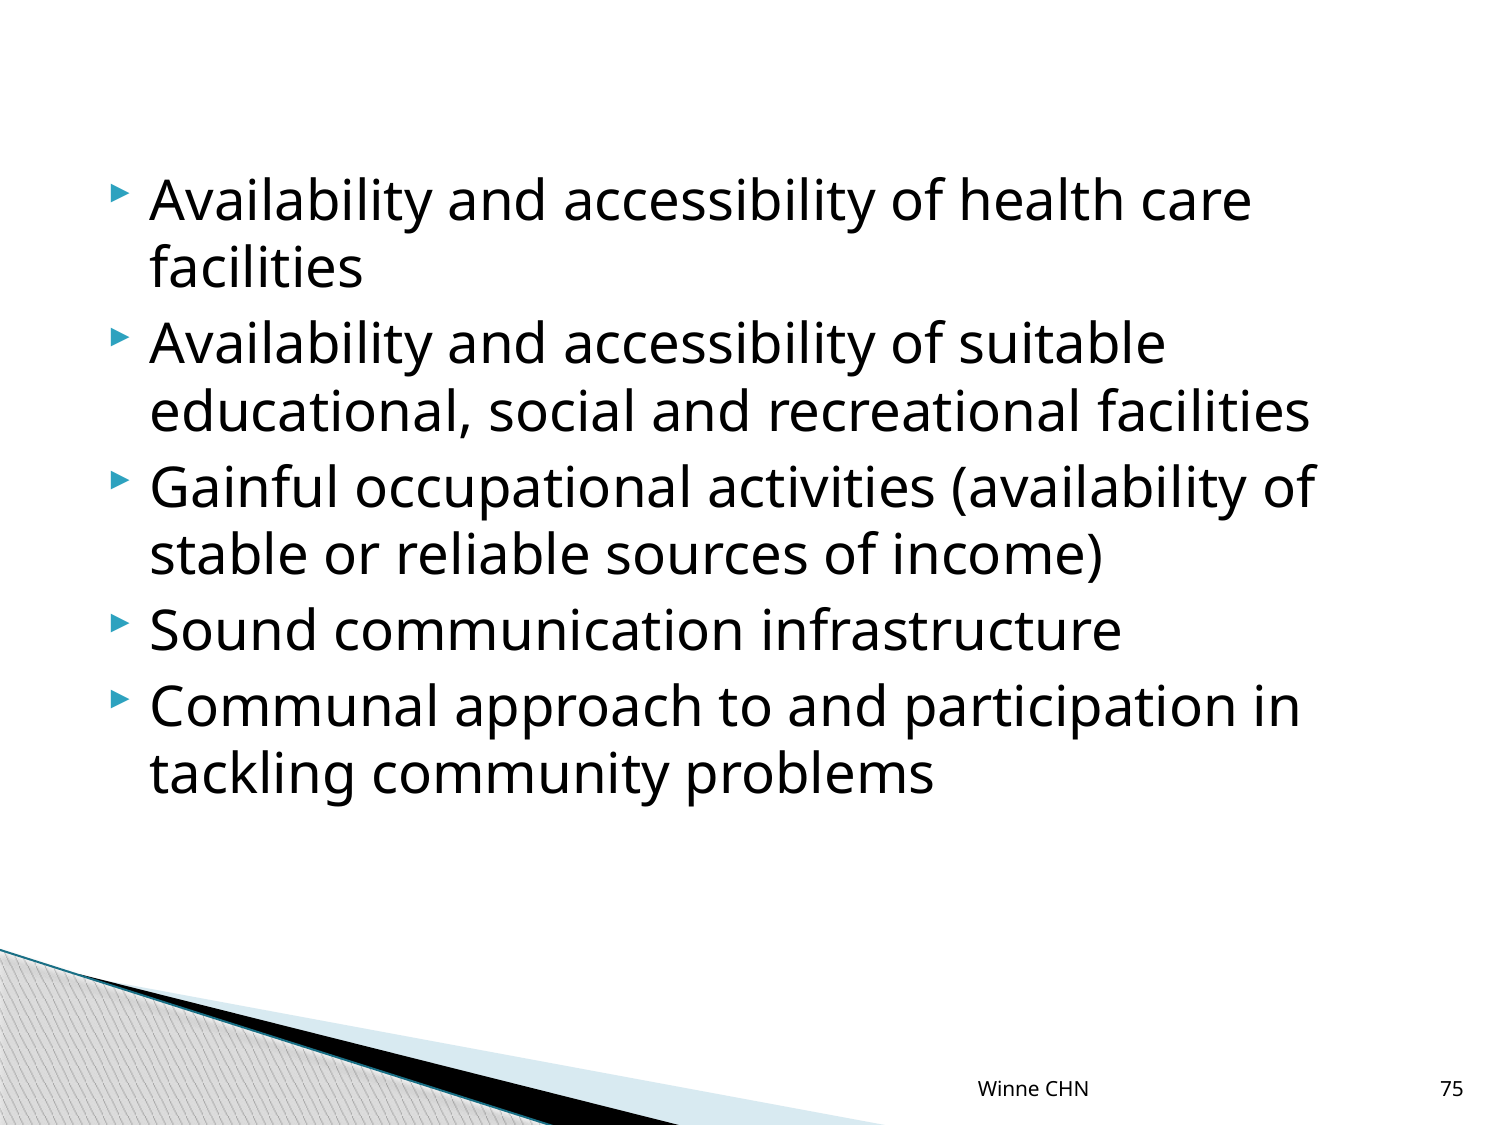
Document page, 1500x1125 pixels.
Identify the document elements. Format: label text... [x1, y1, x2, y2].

slide_number 75 [1418, 1051, 1479, 1112]
footer Winne CHN [718, 1051, 1105, 1112]
list Availability and accessibility of health care facilities Availability and accessibility of suitable educational, social and recreational facilities Gainful occupational activities (availability of stable or reliable sources of income) Sound communication infrastructure Communal approach to and participation in tackling community problems [75, 156, 1425, 986]
